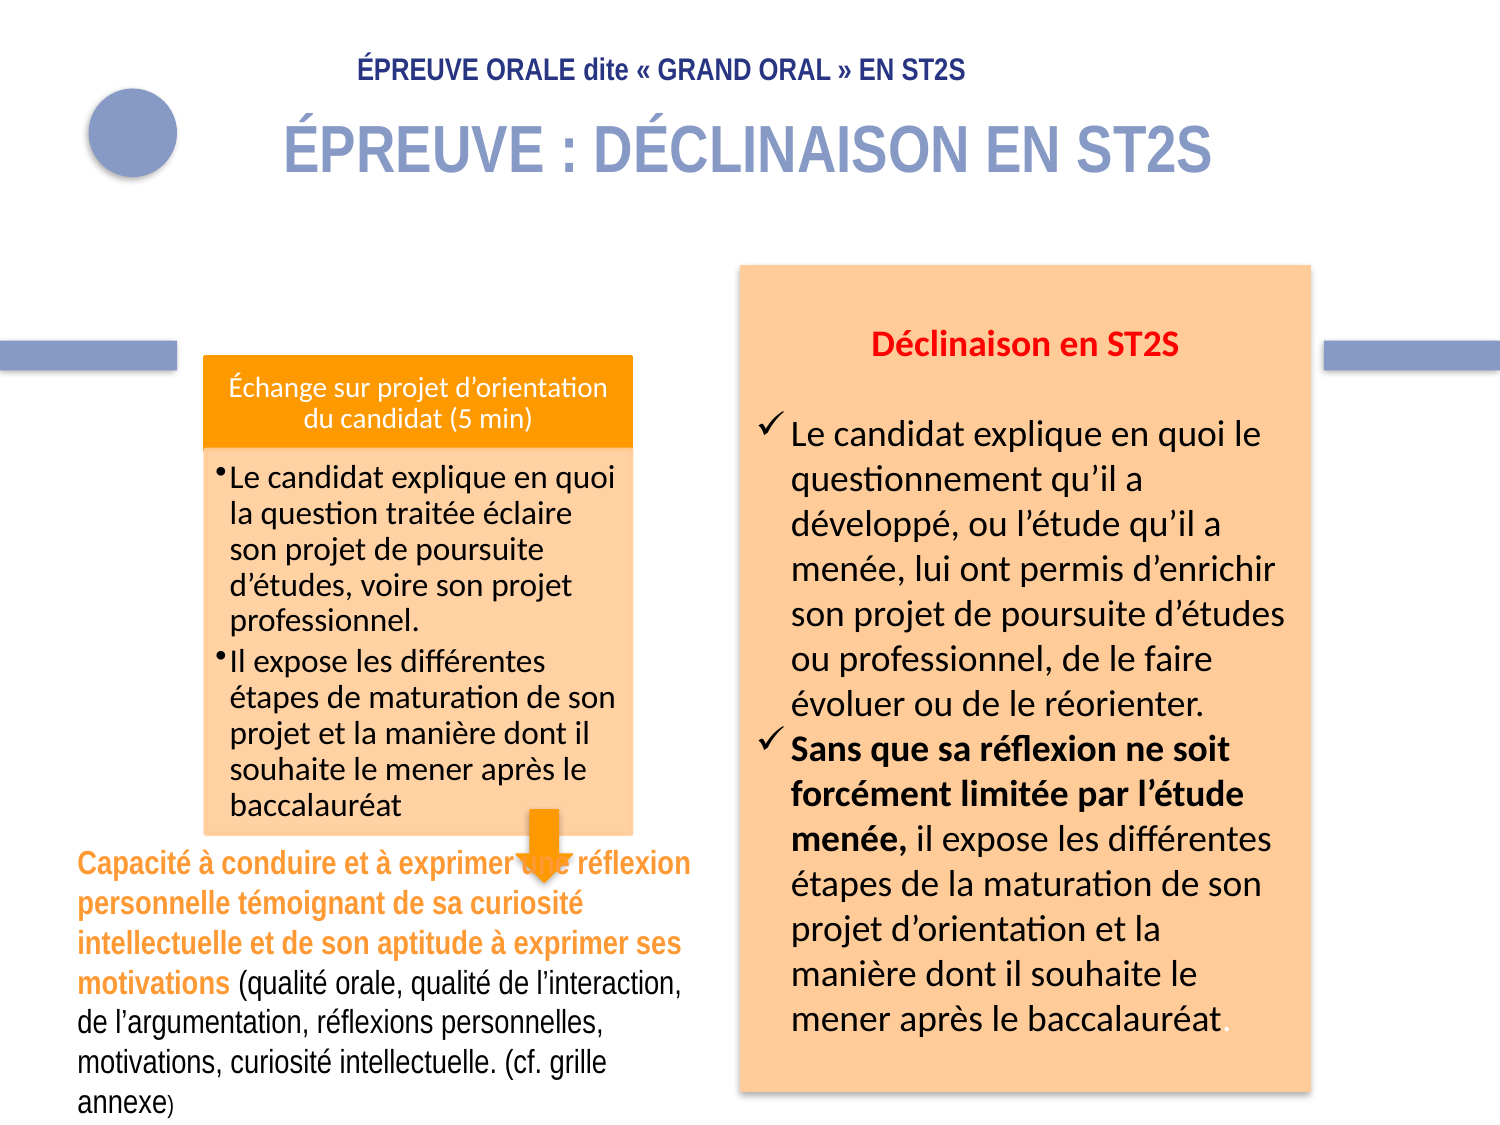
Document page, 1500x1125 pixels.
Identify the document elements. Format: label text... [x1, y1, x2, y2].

text_box Déclinaison en ST2S Le candidat explique en quoi le questionnement qu’il a développé, ou l’étude qu’il a menée, lui ont permis d’enrichir son projet de poursuite d’études ou professionnel, de le faire évoluer ou de le réorienter. Sans que sa réflexion ne soit forcément limitée par l’étude menée, il expose les différentes étapes de la maturation de son projet d’orientation et la manière dont il souhaite le mener après le baccalauréat. [740, 265, 1311, 1092]
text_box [62, 356, 709, 1125]
title Épreuve orale dite « Grand oral » en ST2S [357, 49, 1173, 88]
list ÉPREUVE : DÉCLINAISON EN ST2S [236, 105, 1262, 206]
